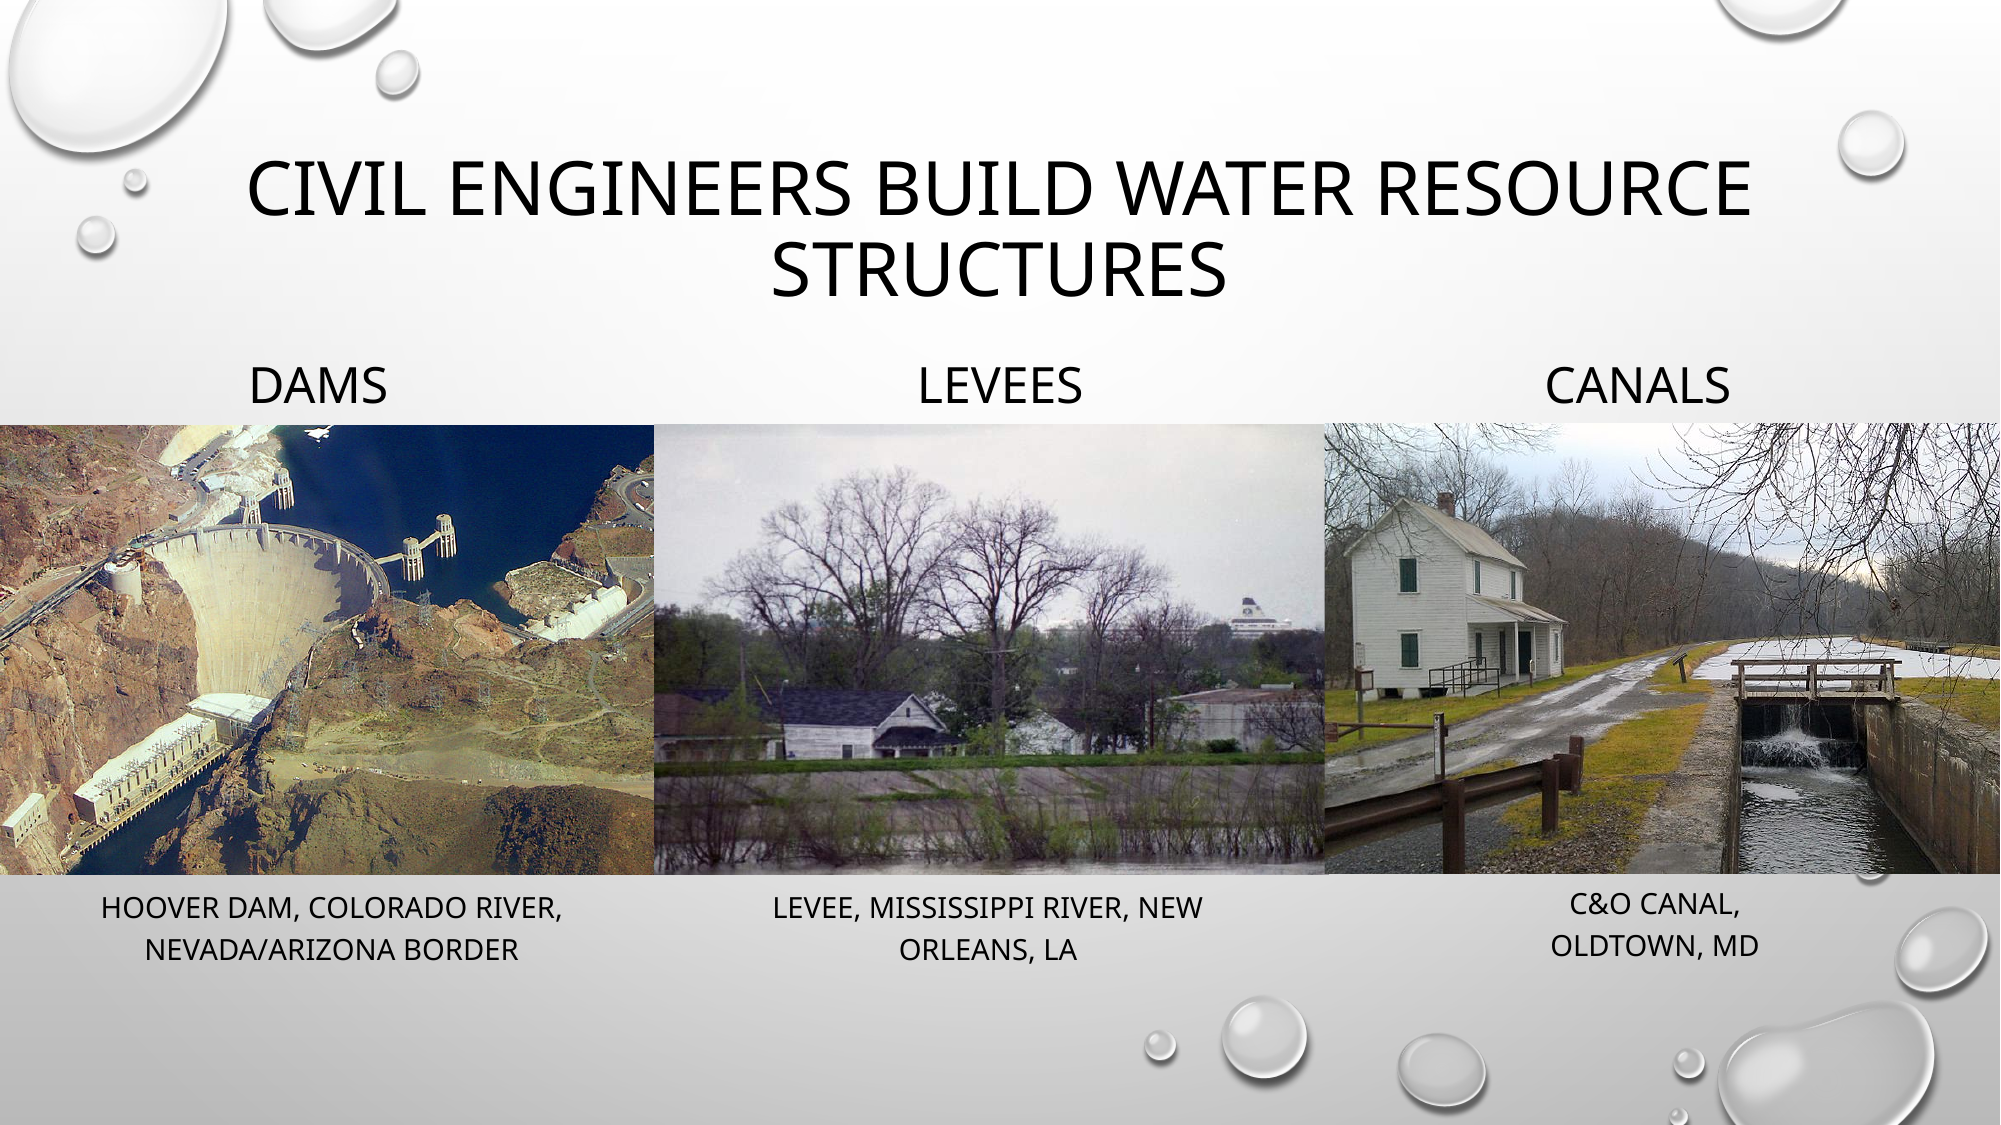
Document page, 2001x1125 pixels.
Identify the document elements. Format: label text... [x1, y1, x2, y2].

list Levees [730, 326, 1271, 422]
list C&O Canal, Oldtown, MD [1476, 883, 1835, 989]
list Canals [1367, 326, 1910, 421]
list Dams [47, 326, 589, 422]
list Levee, Mississippi River, New Orleans, LA [742, 886, 1235, 980]
list Hoover Dam, Colorado River, Nevada/Arizona border [61, 886, 603, 985]
title Civil Engineers Build Water Resource Structures [149, 99, 1851, 364]
picture [0, 0, 2000, 1125]
